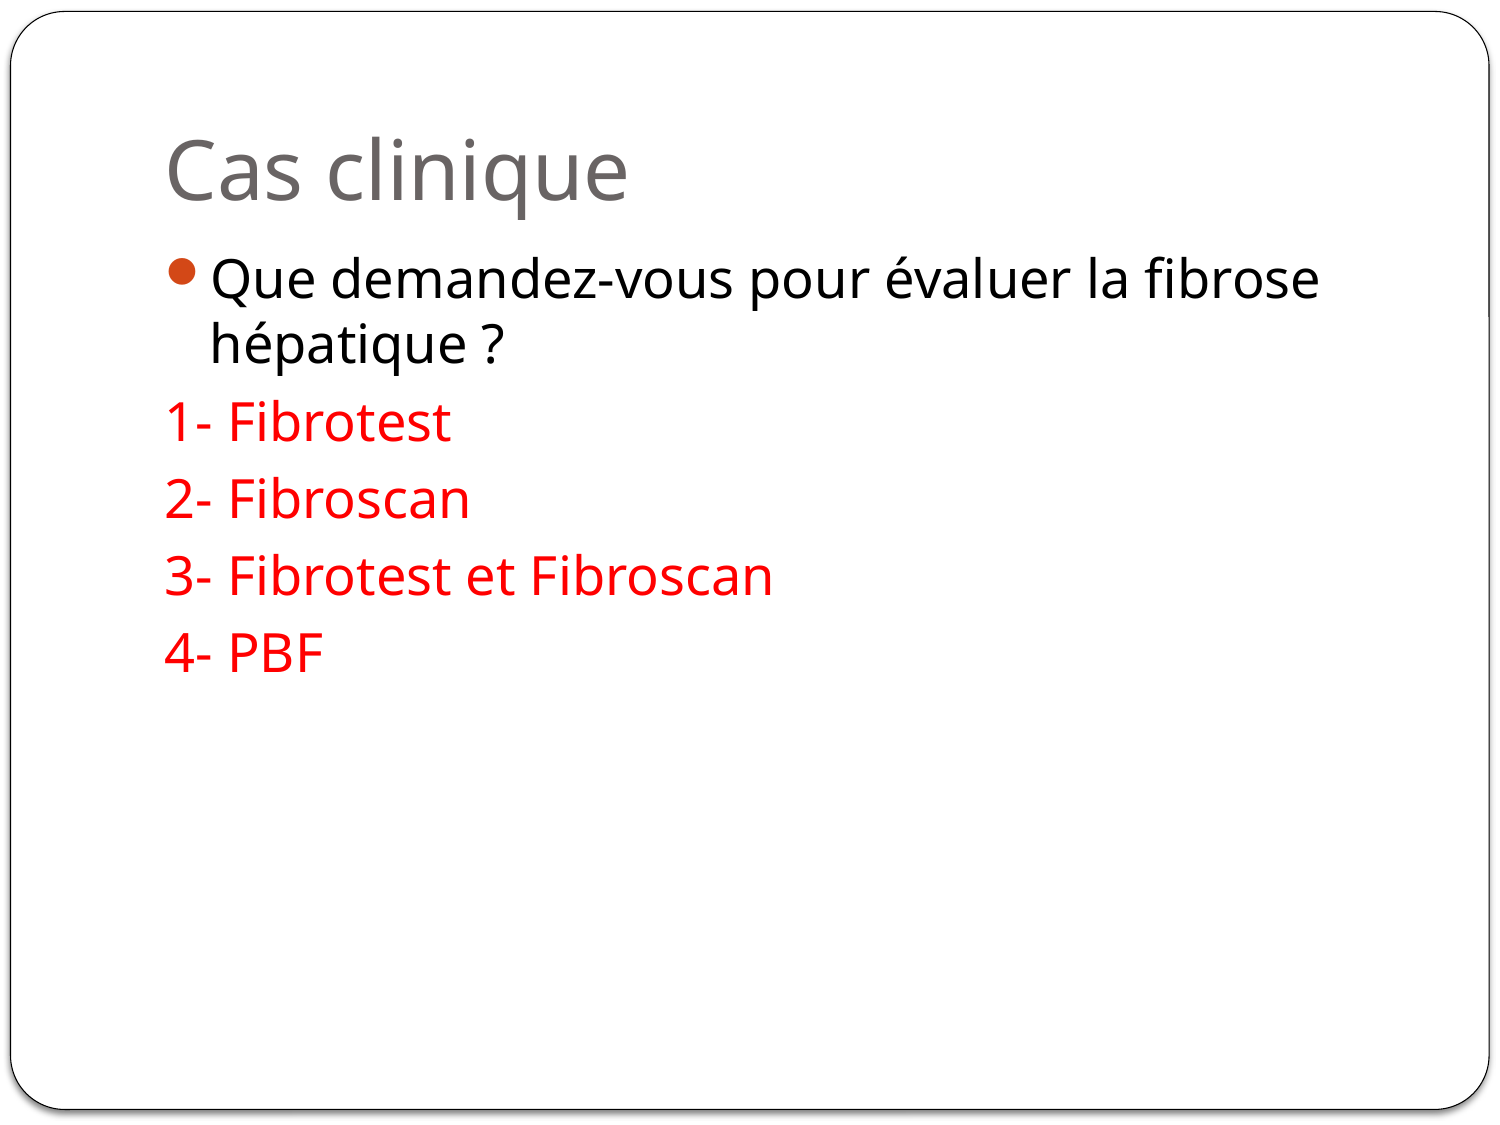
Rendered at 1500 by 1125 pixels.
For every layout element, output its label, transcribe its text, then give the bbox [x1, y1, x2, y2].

title Cas clinique [150, 45, 1425, 233]
list Que demandez-vous pour évaluer la fibrose hépatique ? 1- Fibrotest 2- Fibroscan 3- Fibrotest et Fibroscan 4- PBF [150, 237, 1425, 988]
